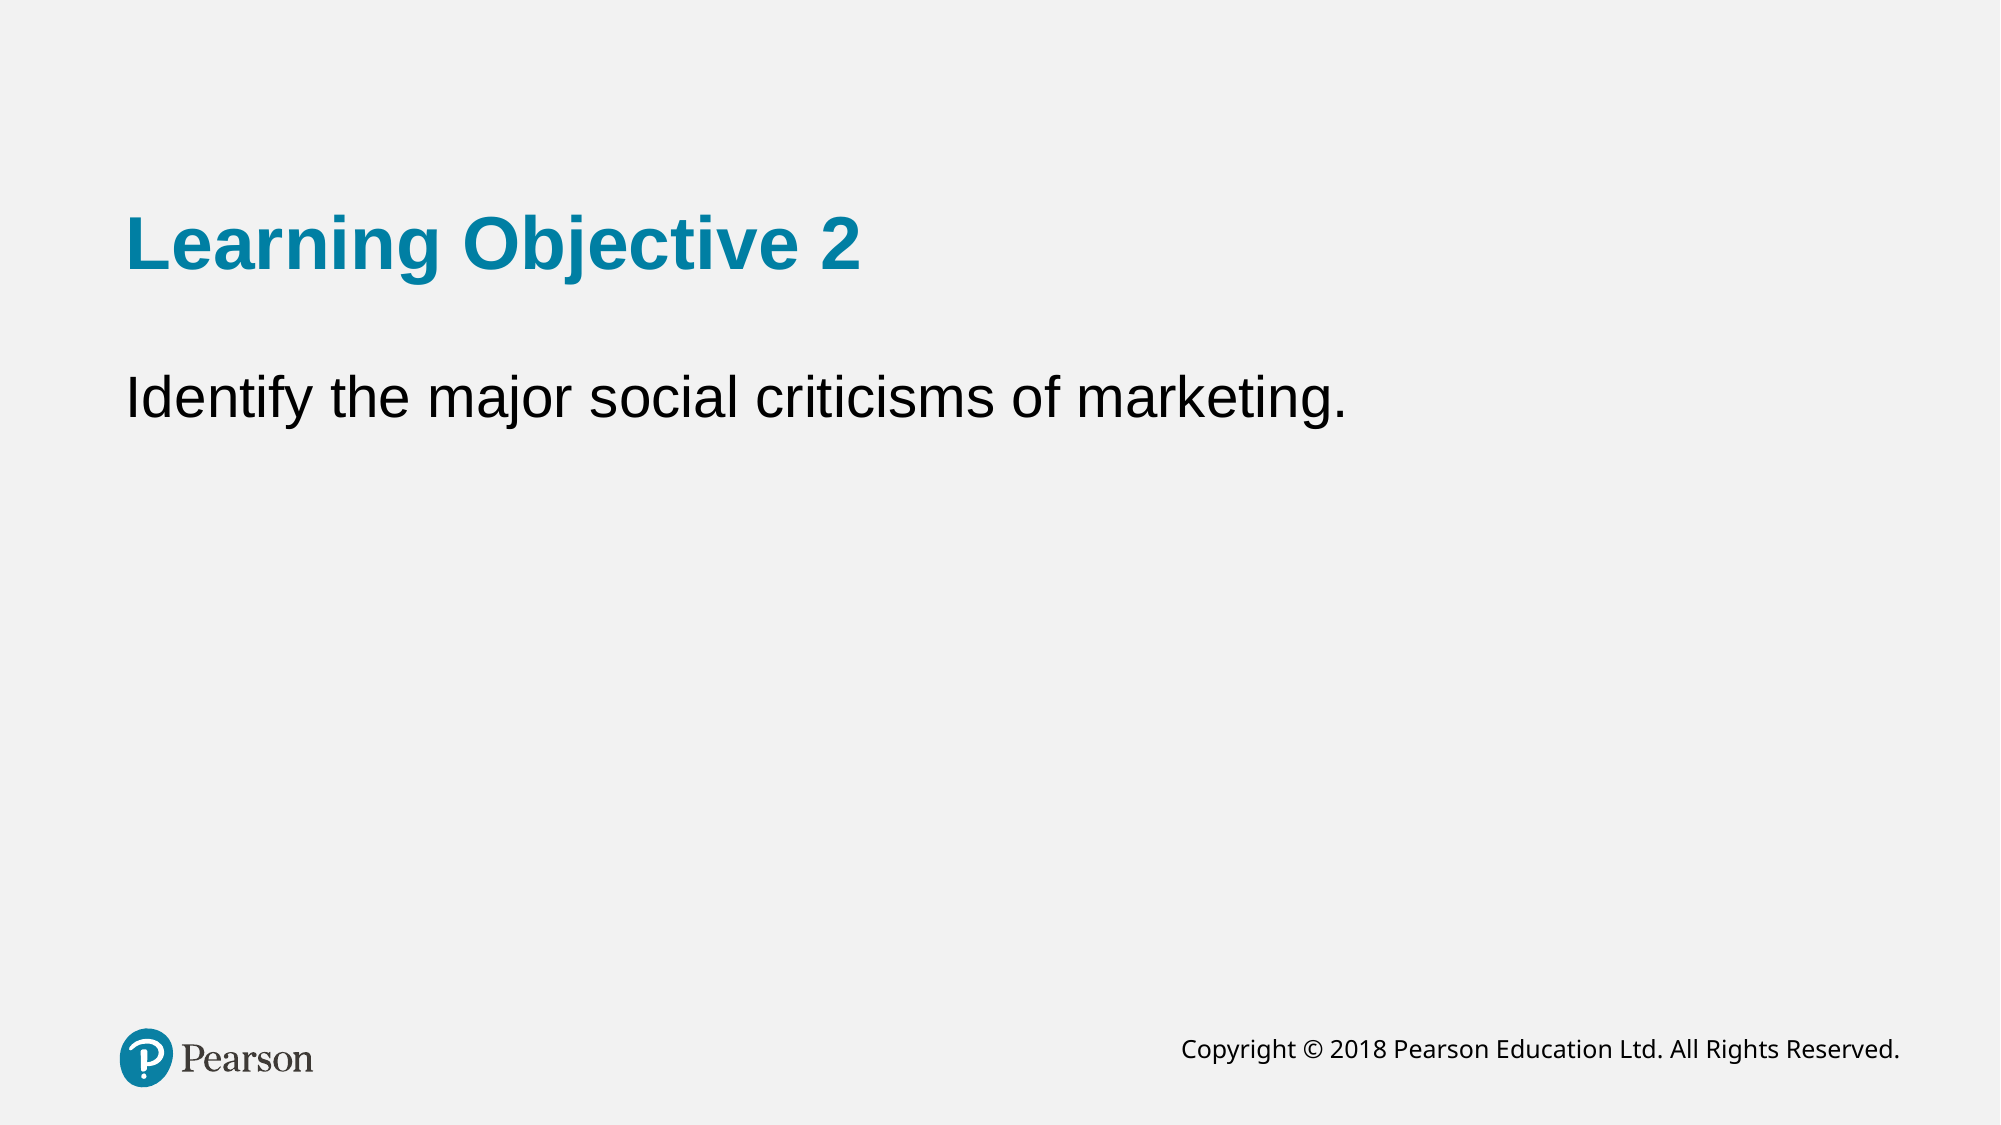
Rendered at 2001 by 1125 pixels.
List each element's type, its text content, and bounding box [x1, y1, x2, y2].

list Identify the major social criticisms of marketing. [110, 359, 1896, 662]
title Learning Objective 2 [110, 186, 1902, 304]
